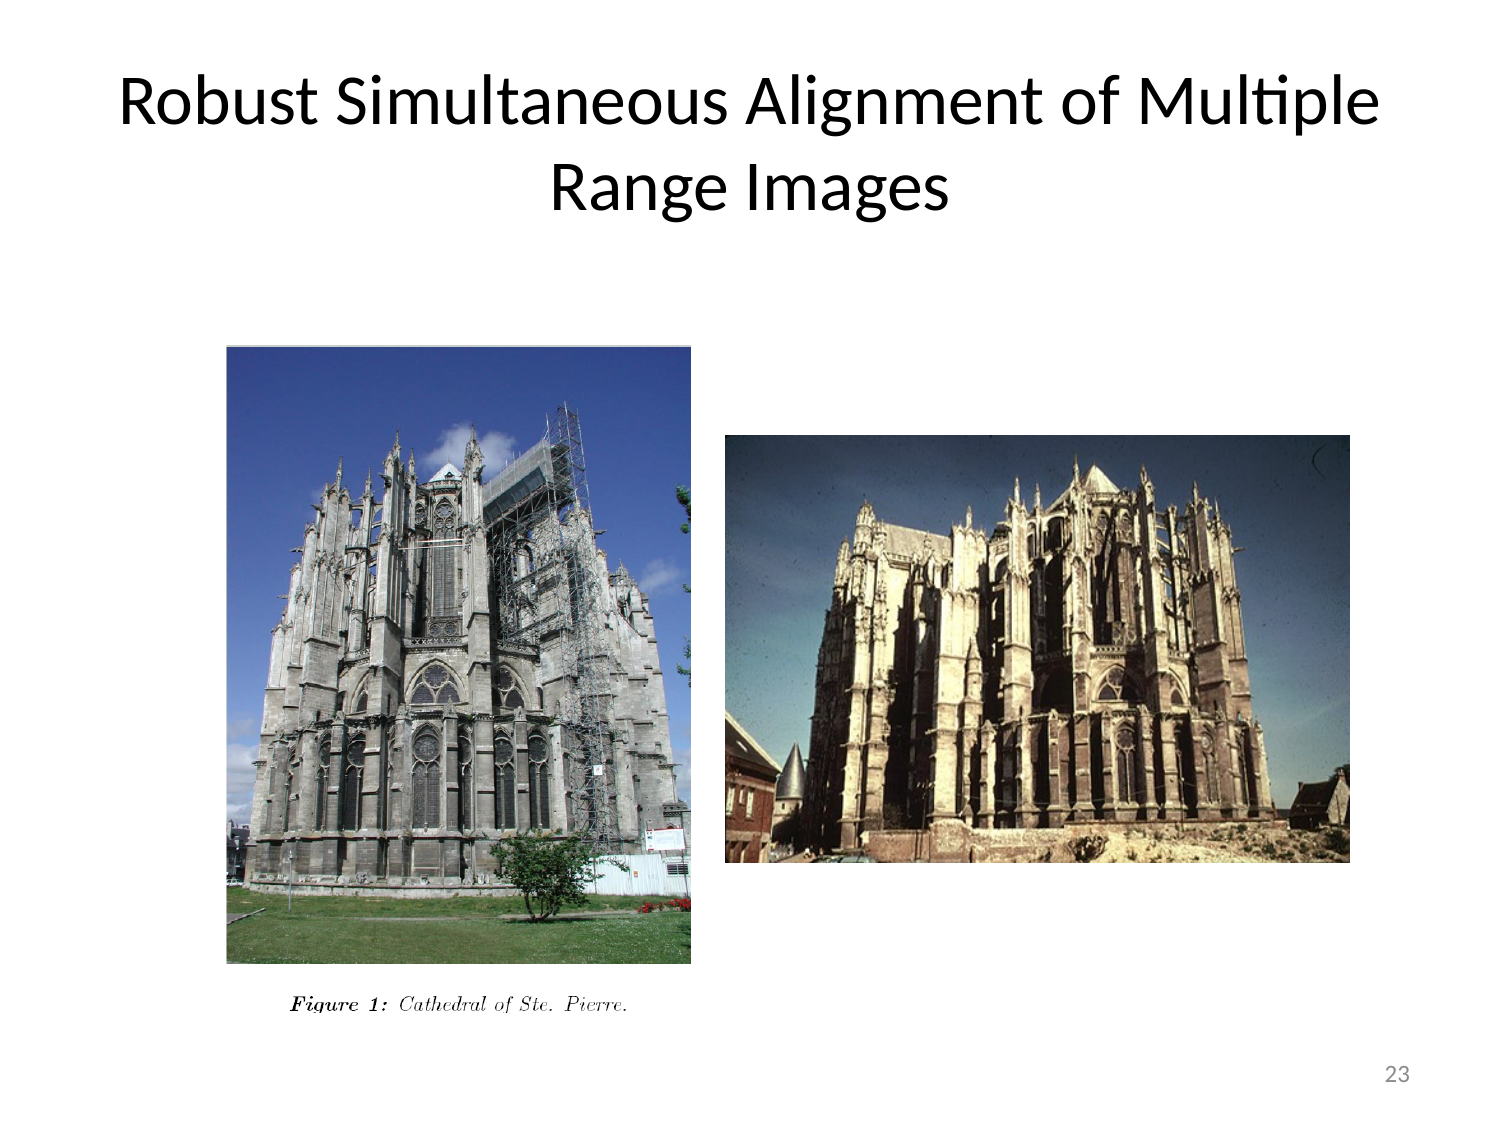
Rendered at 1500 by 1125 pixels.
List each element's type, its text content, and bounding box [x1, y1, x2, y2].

slide_number 23 [1074, 1042, 1425, 1103]
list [199, 337, 698, 1013]
title Robust Simultaneous Alignment of Multiple Range Images [75, 45, 1425, 233]
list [724, 434, 1351, 863]
